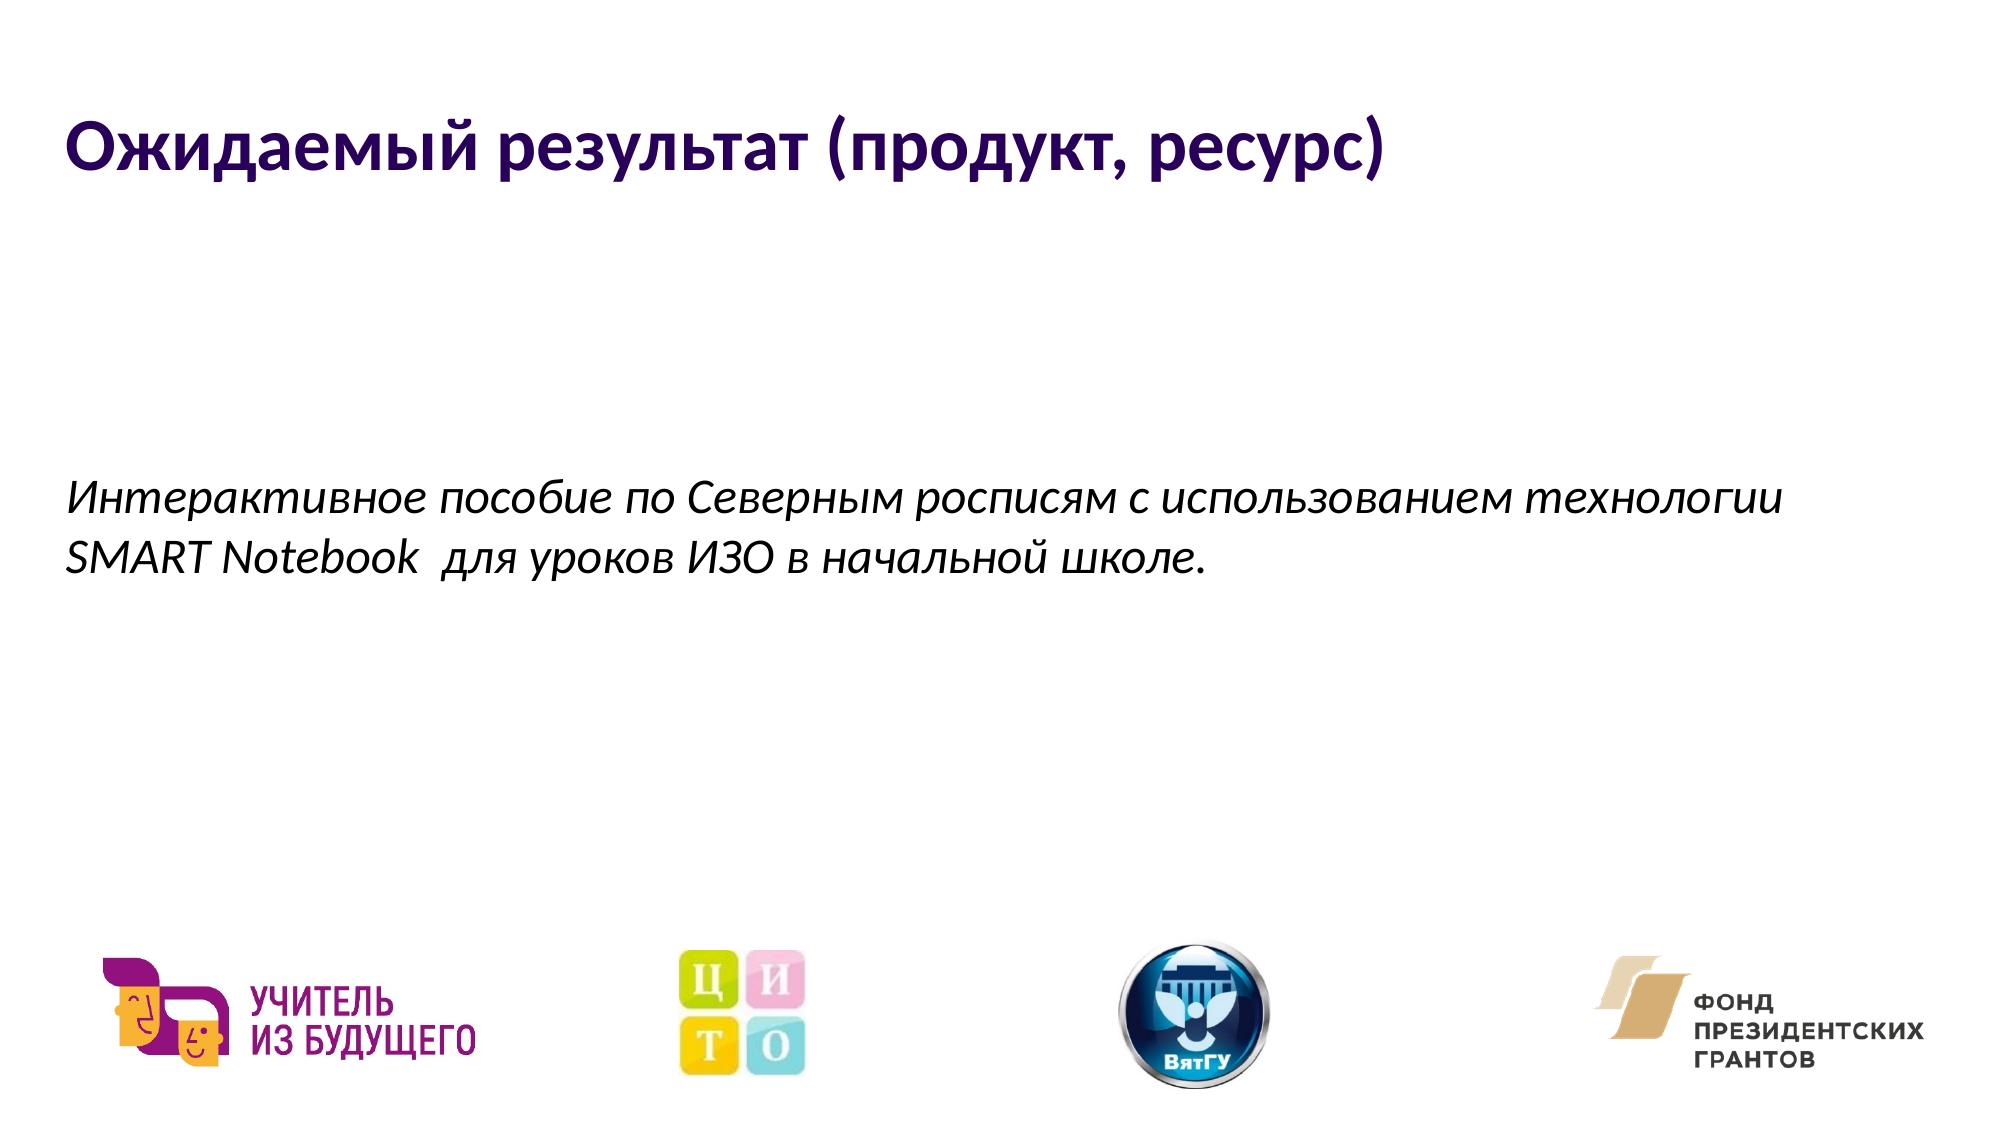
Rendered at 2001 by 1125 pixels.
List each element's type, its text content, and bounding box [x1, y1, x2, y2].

text_box Ожидаемый результат (продукт, ресурс) [50, 87, 1826, 193]
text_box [96, 937, 1926, 1089]
text_box Интерактивное пособие по Северным росписям с использованием технологии SMART Notebook для уроков ИЗО в начальной школе. [50, 456, 1826, 592]
